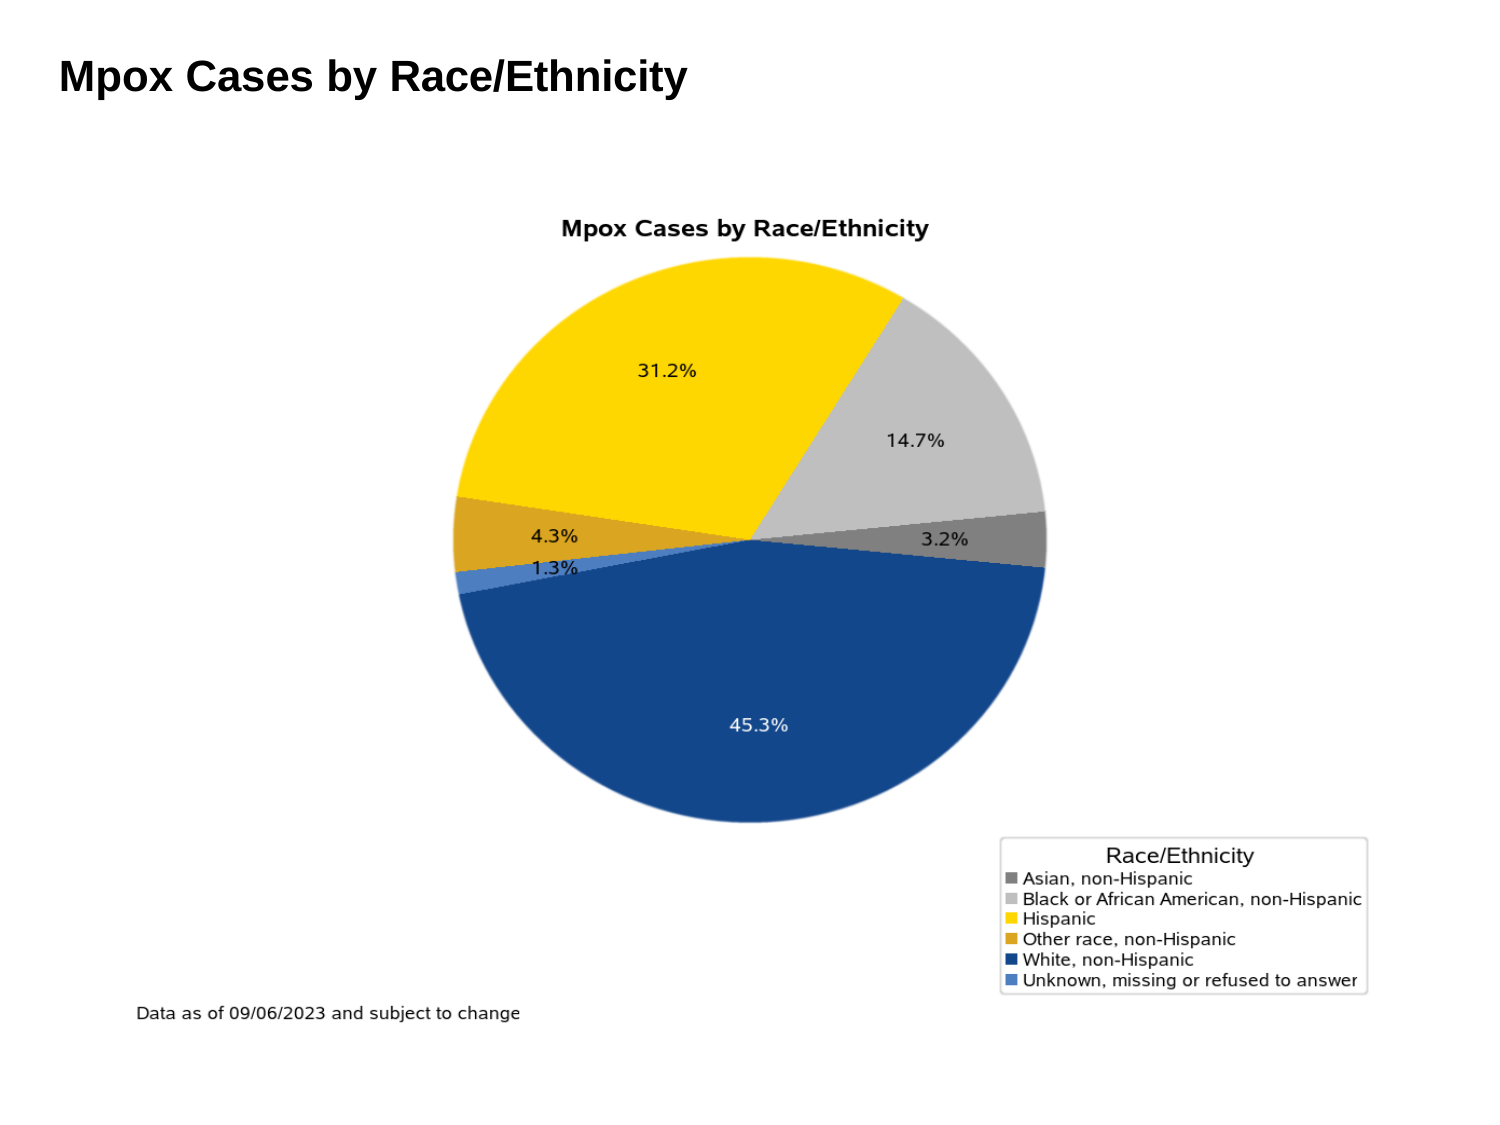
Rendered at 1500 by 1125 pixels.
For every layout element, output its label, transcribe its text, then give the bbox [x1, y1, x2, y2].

title Mpox Cases by Race/Ethnicity [53, 44, 821, 236]
picture [102, 187, 1398, 1051]
